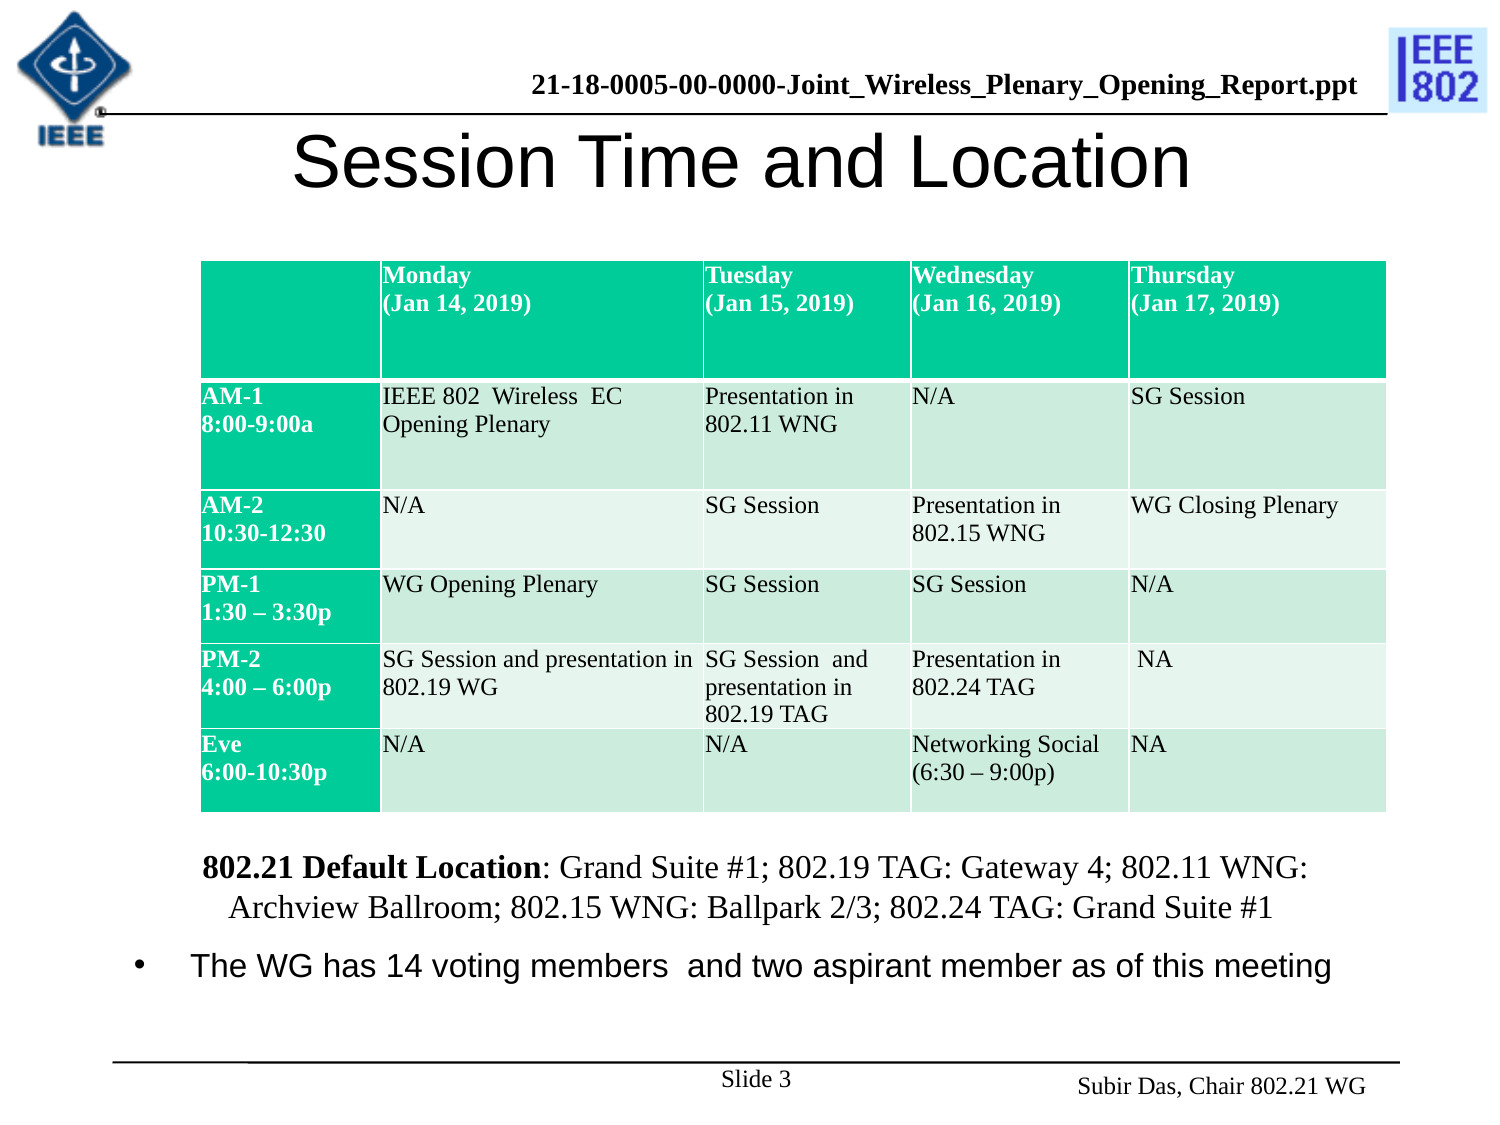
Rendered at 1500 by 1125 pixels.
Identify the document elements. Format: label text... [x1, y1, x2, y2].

table_cell Networking Social (6:30 – 9:00p) [912, 729, 1128, 812]
text_box The WG has 14 voting members and two aspirant member as of this meeting [118, 936, 1382, 1012]
text_box Subir Das, Chair 802.21 WG [1050, 1062, 1412, 1106]
table_cell SG Session [1130, 383, 1386, 489]
table_header Monday (Jan 14, 2019) [382, 261, 703, 378]
table_cell Eve 6:00-10:30p [201, 729, 380, 812]
table_cell N/A [704, 729, 910, 812]
picture [1374, 75, 1499, 138]
slide_number Slide 3 [712, 1061, 800, 1093]
table_header Tuesday (Jan 15, 2019) [704, 261, 910, 378]
table_header Thursday (Jan 17, 2019) [1130, 261, 1386, 378]
table_cell SG Session and presentation in 802.19 TAG [704, 644, 910, 728]
table_cell AM-1 8:00-9:00a [201, 383, 380, 489]
table_cell N/A [912, 383, 1128, 489]
table_header Wednesday (Jan 16, 2019) [912, 261, 1128, 378]
table_cell SG Session [704, 491, 910, 568]
table_cell WG Closing Plenary [1130, 491, 1386, 568]
table_cell N/A [382, 491, 703, 568]
table_cell Presentation in 802.24 TAG [912, 644, 1128, 728]
table_cell N/A [1130, 570, 1386, 643]
picture [12, 75, 137, 150]
table_cell N/A [382, 729, 703, 812]
table_cell PM-1 1:30 – 3:30p [201, 570, 380, 643]
table_cell WG Opening Plenary [382, 570, 703, 643]
table_cell IEEE 802 Wireless EC Opening Plenary [382, 383, 703, 489]
table_cell AM-2 10:30-12:30 [201, 491, 380, 568]
table_cell SG Session and presentation in 802.19 WG [382, 644, 703, 728]
table_cell Presentation in 802.11 WNG [704, 383, 910, 489]
table_cell SG Session [912, 570, 1128, 643]
table_cell SG Session [704, 570, 910, 643]
title Session Time and Location [124, 99, 1401, 251]
table_cell Presentation in 802.15 WNG [912, 491, 1128, 568]
text_box [0, 0, 1500, 75]
table_cell NA [1130, 644, 1386, 728]
table_header [201, 261, 380, 378]
table_cell PM-2 4:00 – 6:00p [201, 644, 380, 728]
text_box 802.21 Default Location: Grand Suite #1; 802.19 TAG: Gateway 4; 802.11 WNG: Archview Ballroom; 802.15 WNG: Ballpark 2/3; 802.24 TAG: Grand Suite #1 [130, 837, 1381, 933]
table_cell NA [1130, 729, 1386, 812]
